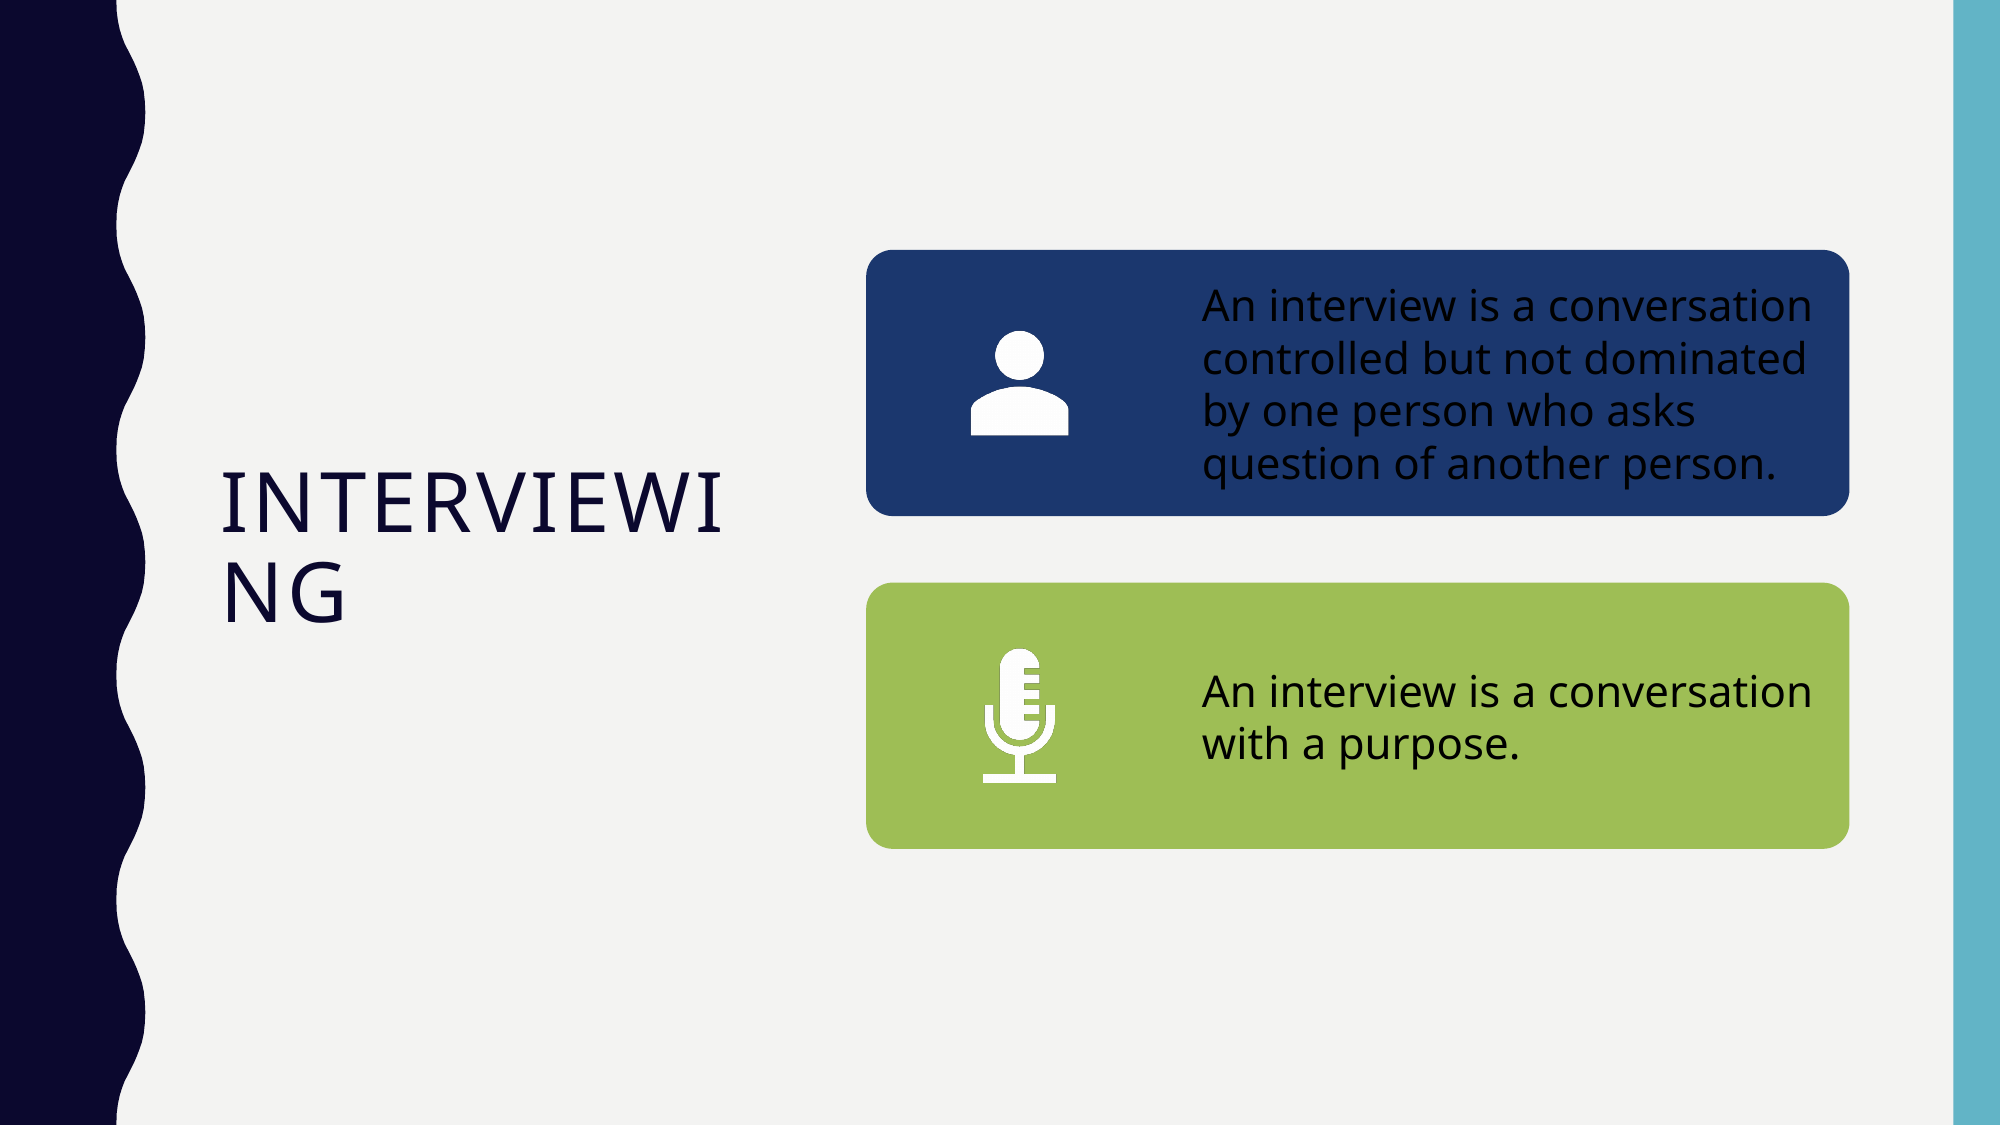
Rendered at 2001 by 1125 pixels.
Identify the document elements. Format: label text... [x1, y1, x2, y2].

title Interviewing [205, 105, 761, 996]
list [866, 105, 1850, 993]
